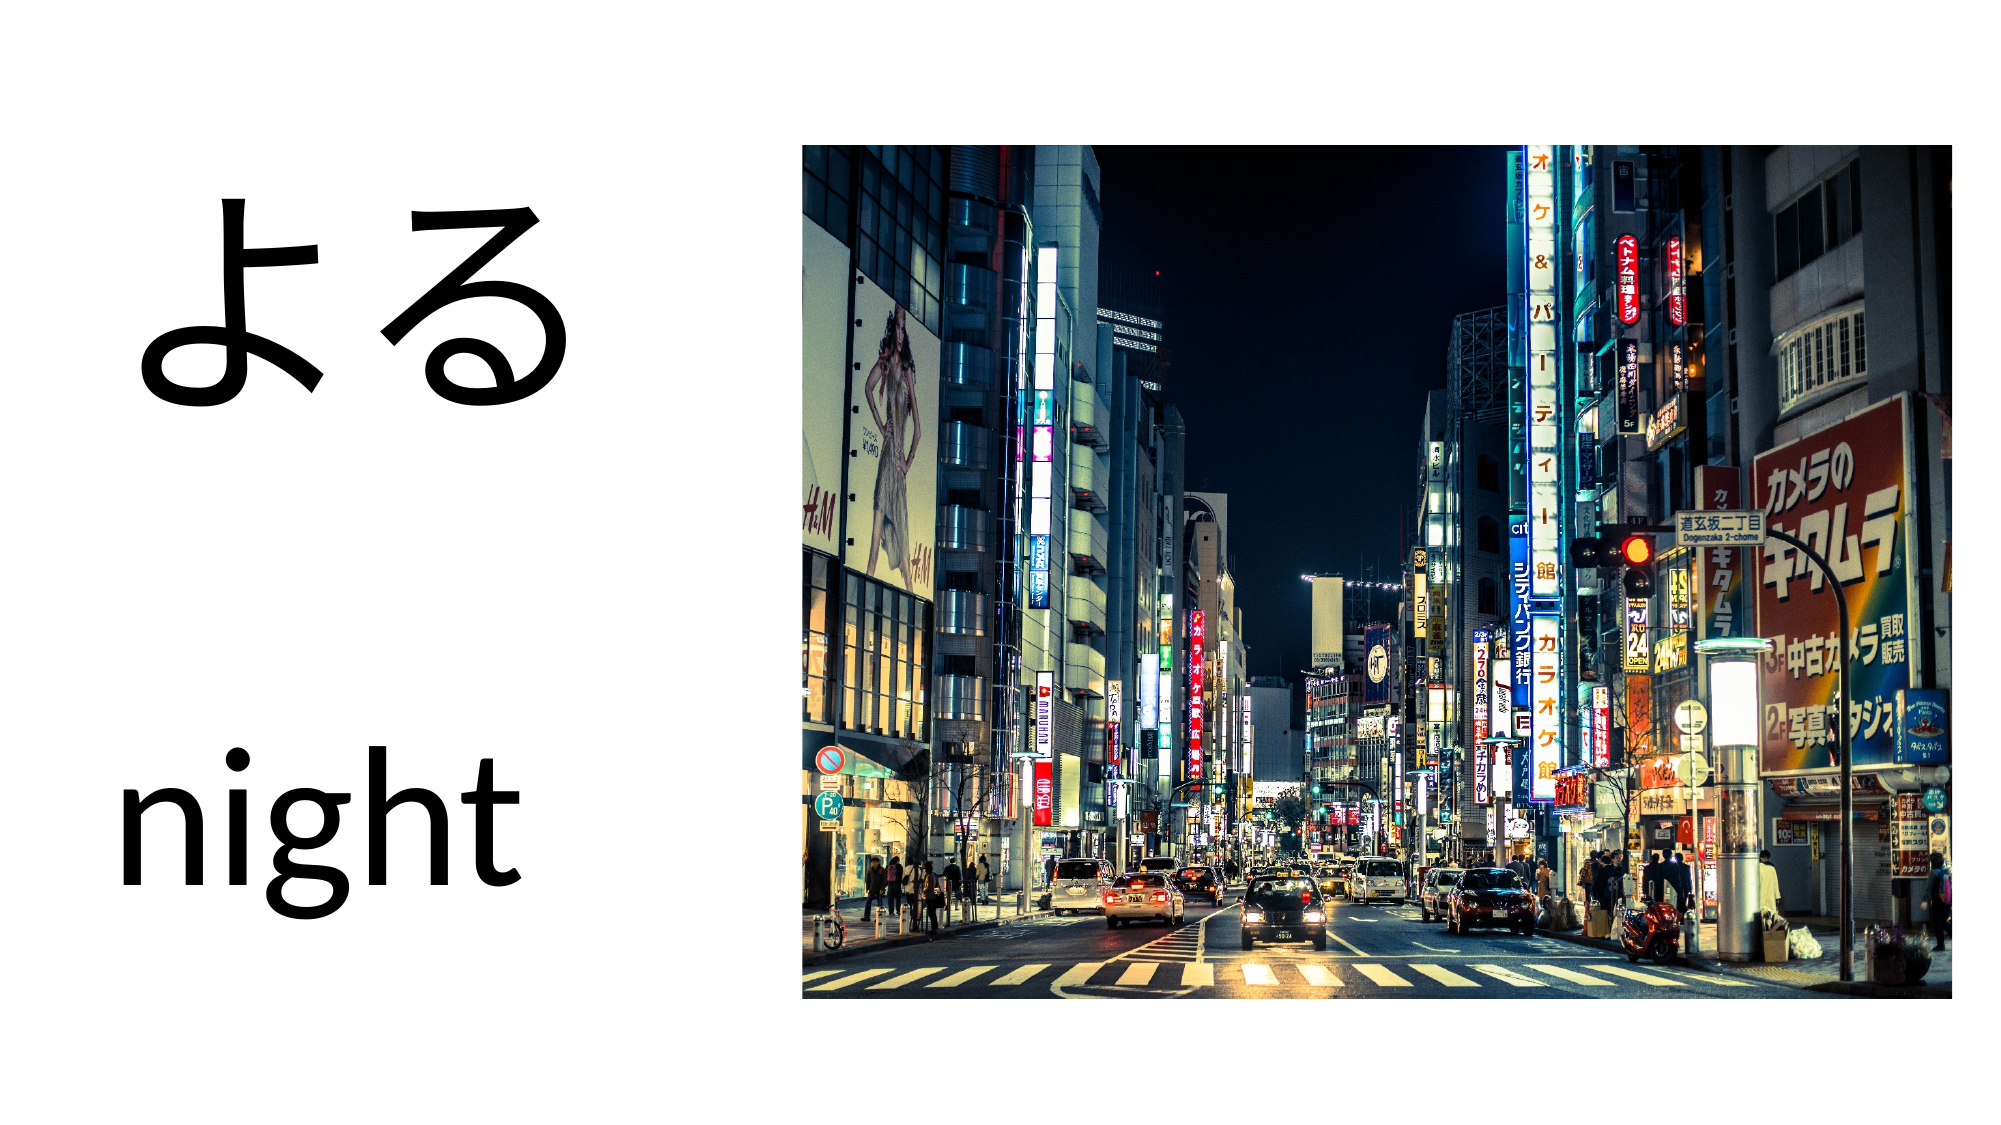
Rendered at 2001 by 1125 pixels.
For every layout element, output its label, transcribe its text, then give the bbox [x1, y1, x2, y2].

text_box よる night [95, 138, 1927, 933]
picture [802, 145, 1953, 1000]
